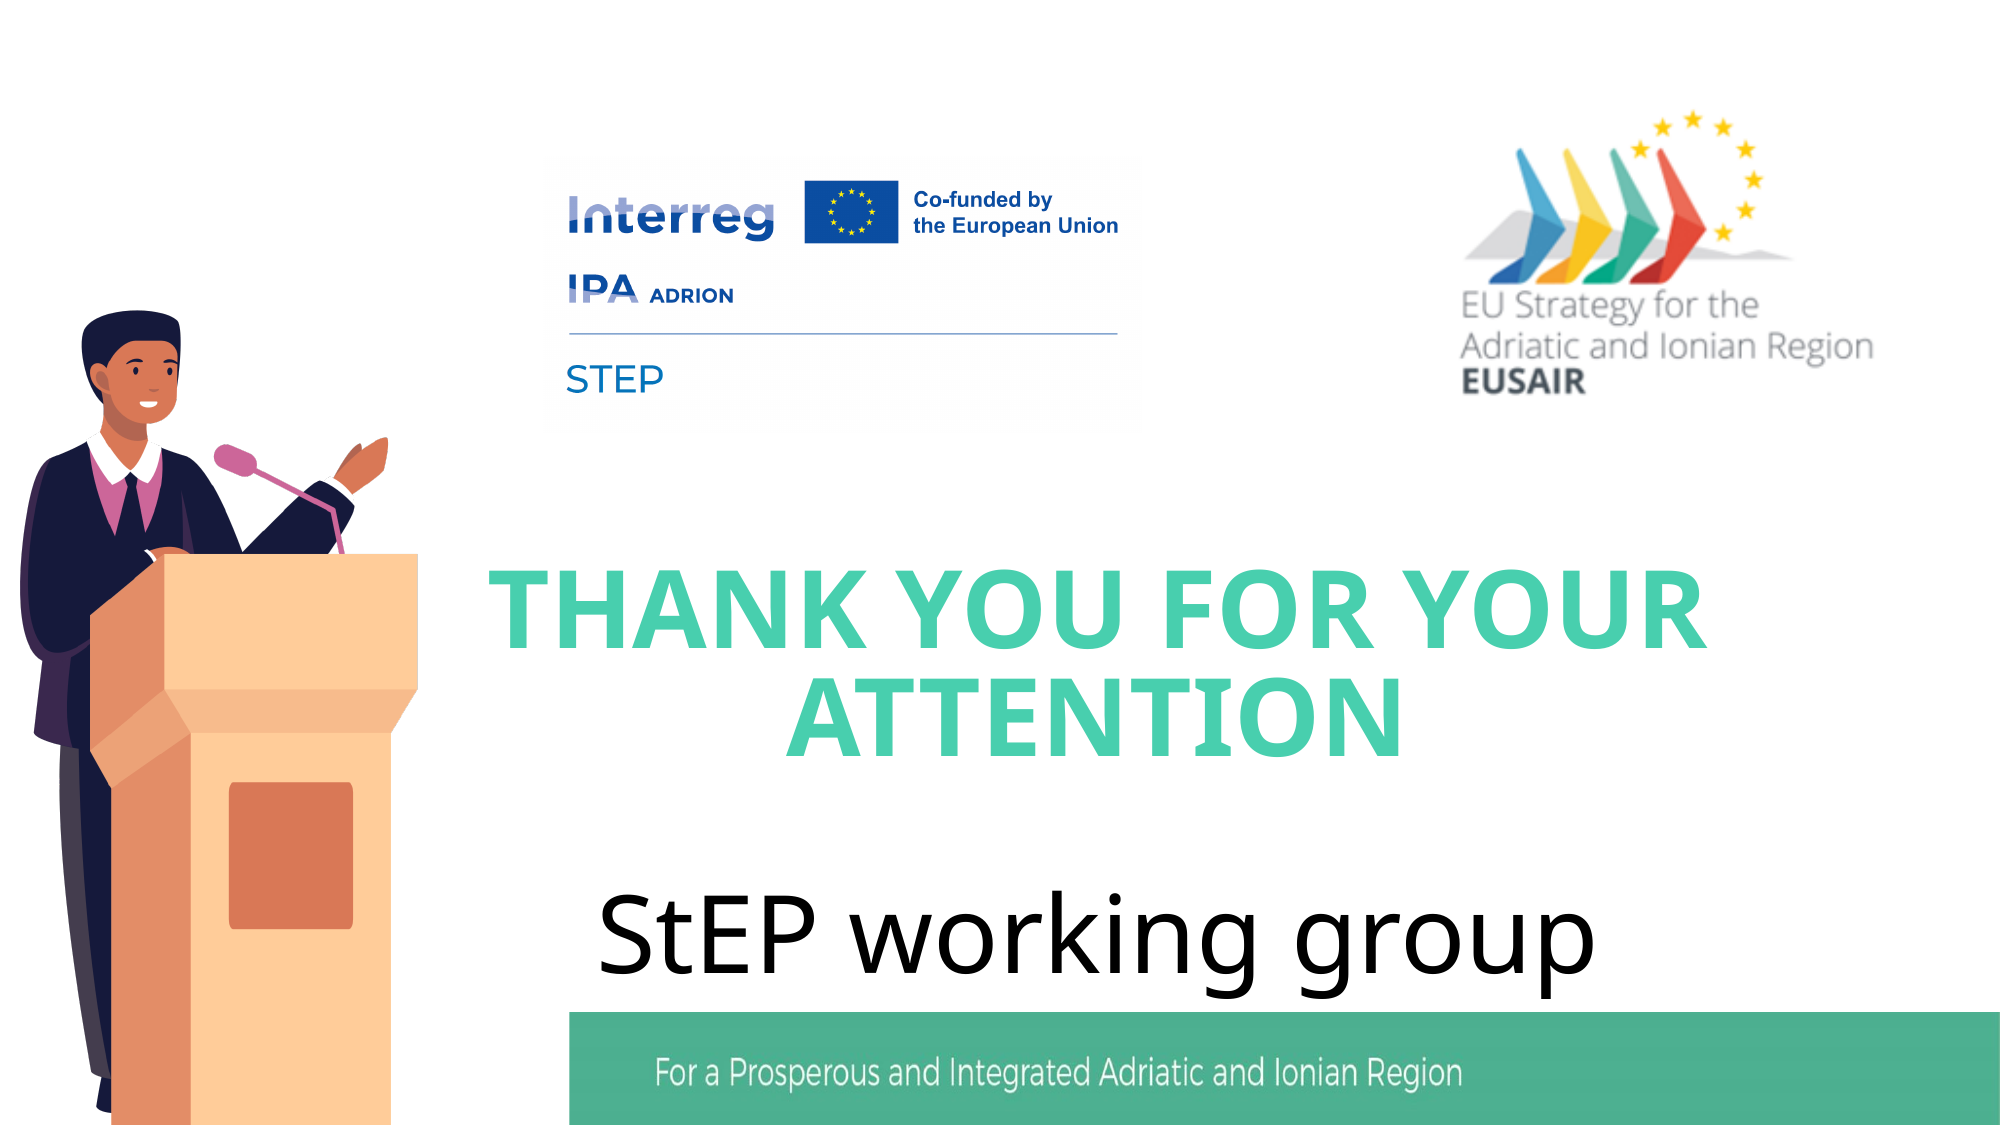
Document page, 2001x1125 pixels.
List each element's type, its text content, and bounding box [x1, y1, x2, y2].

text_box [569, 1012, 2000, 1125]
picture [543, 156, 1142, 434]
text_box [1444, 71, 1888, 433]
text_box [6, 305, 418, 1125]
text_box THANK YOU FOR YOUR ATTENTION StEP working group [439, 561, 1757, 996]
